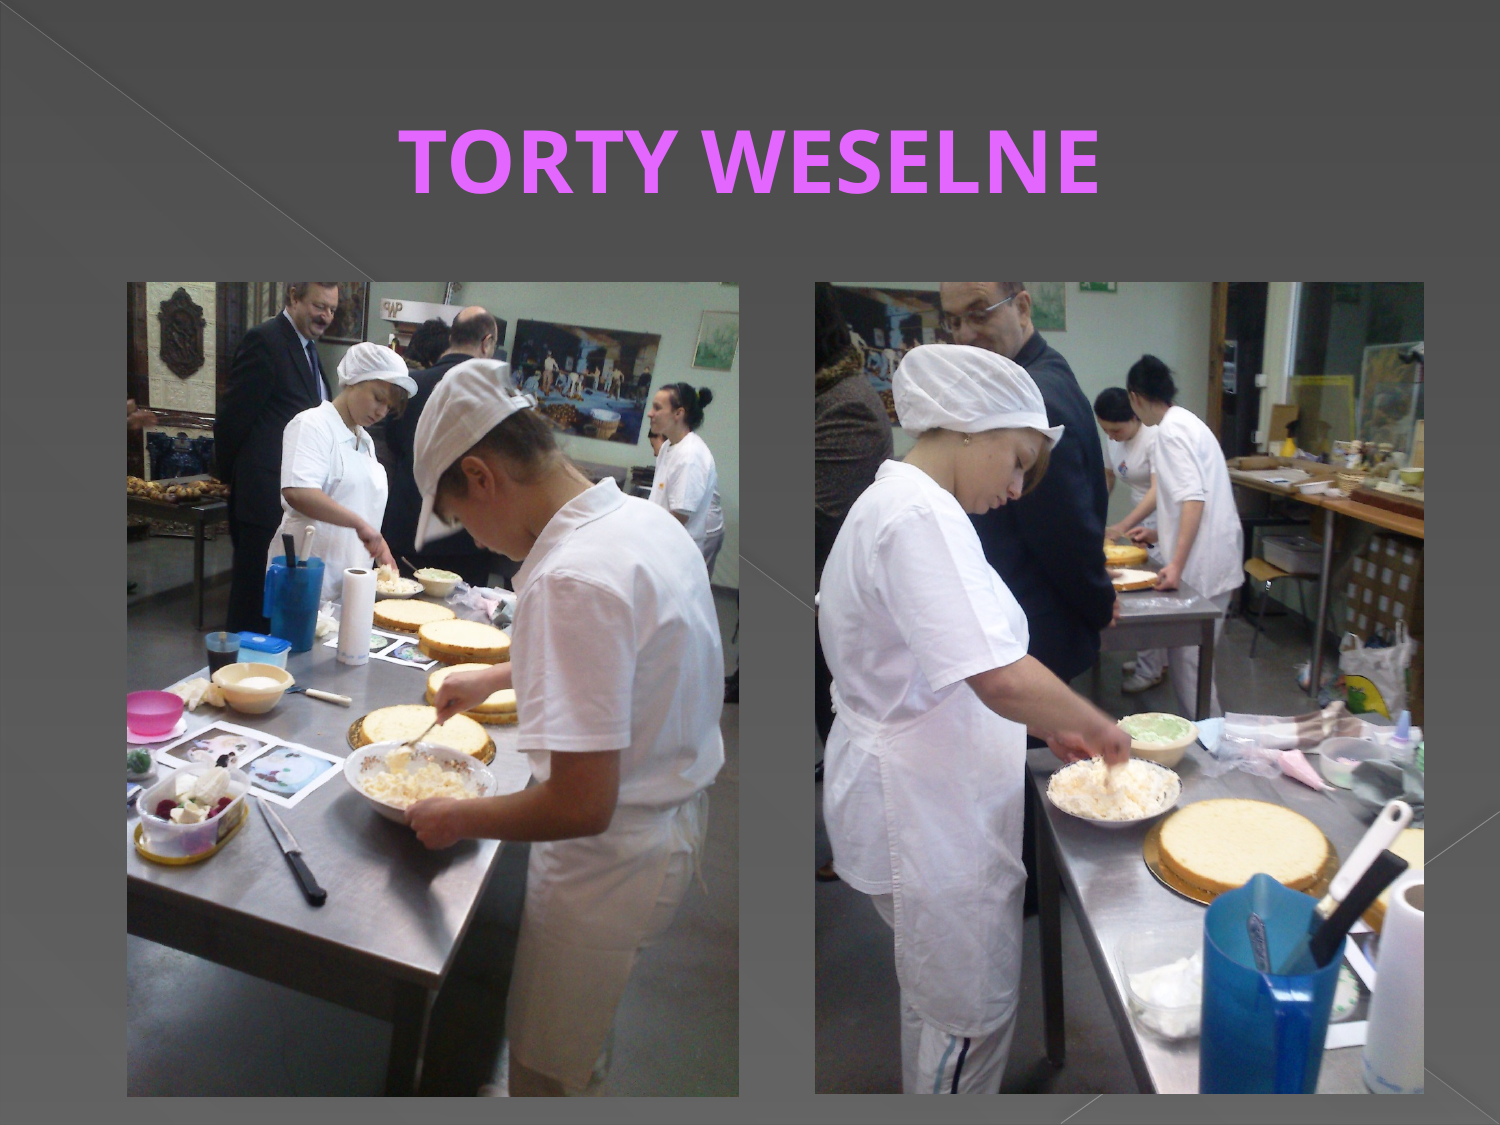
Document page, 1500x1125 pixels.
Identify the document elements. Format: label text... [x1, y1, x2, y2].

title TORTY WESELNE [75, 43, 1425, 274]
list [815, 282, 1424, 1094]
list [127, 282, 739, 1097]
